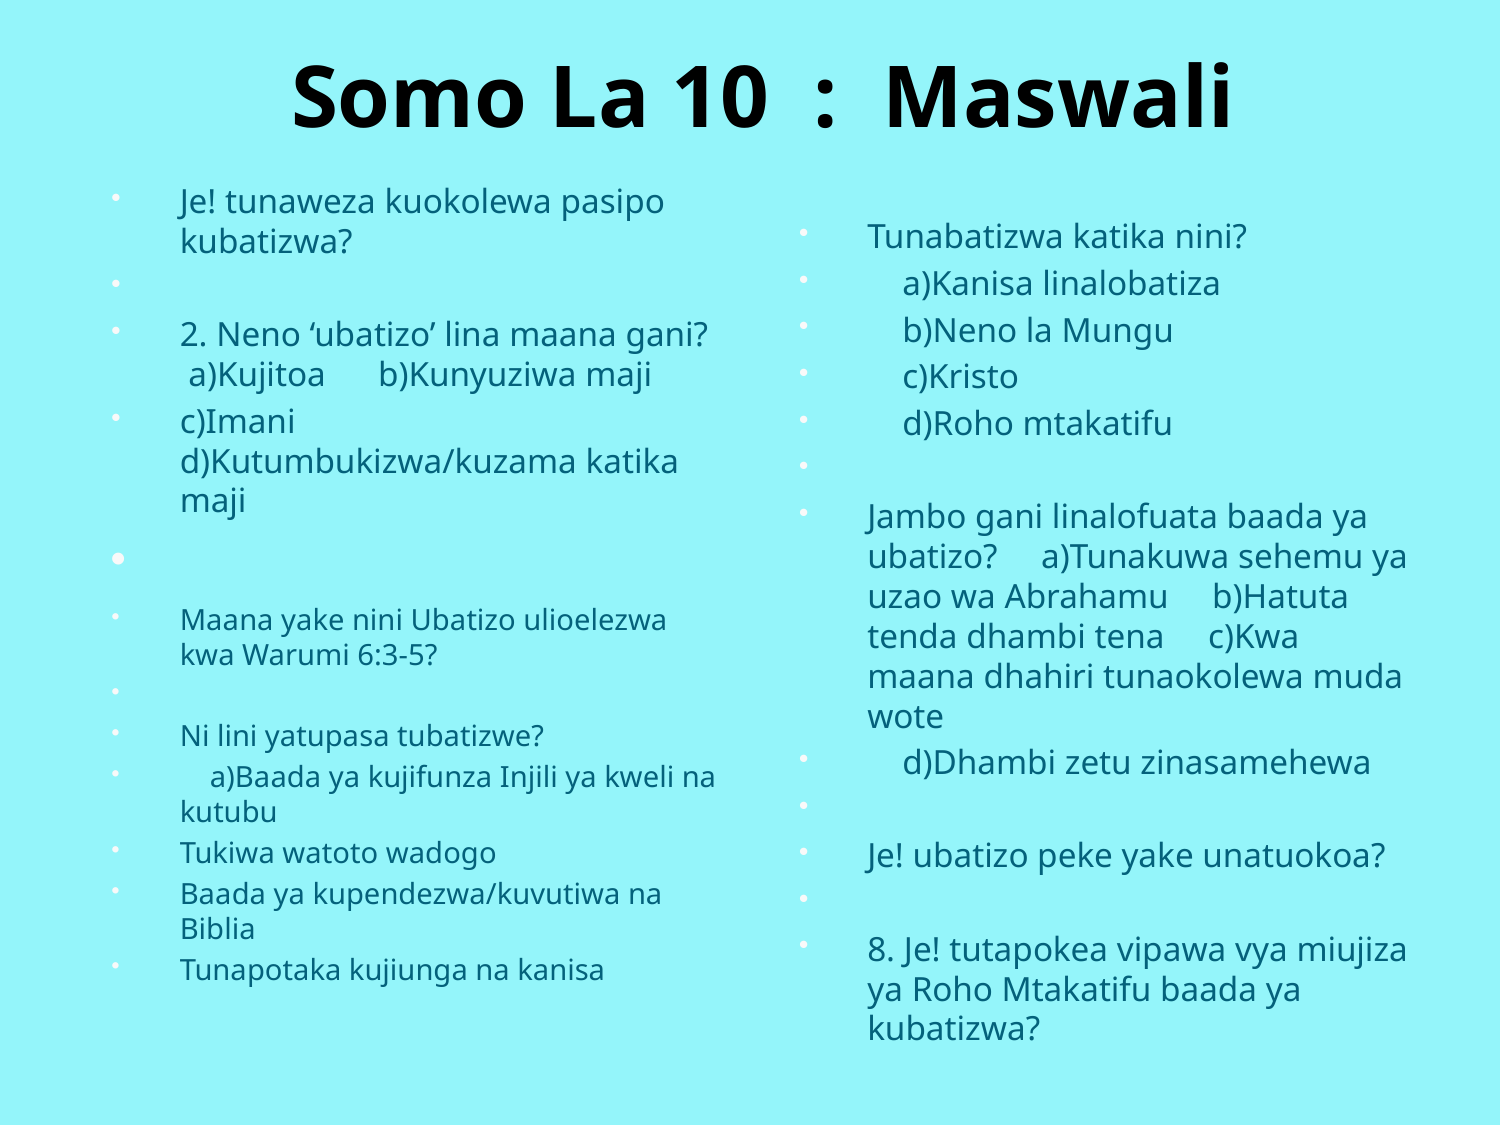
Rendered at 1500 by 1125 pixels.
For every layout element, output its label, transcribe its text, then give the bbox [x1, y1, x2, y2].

list Je! tunaweza kuokolewa pasipo kubatizwa? 2. Neno ‘ubatizo’ lina maana gani? a)Kujitoa b)Kunyuziwa maji c)Imani d)Kutumbukizwa/kuzama katika maji Maana yake nini Ubatizo ulioelezwa kwa Warumi 6:3-5? Ni lini yatupasa tubatizwe? a)Baada ya kujifunza Injili ya kweli na kutubu Tukiwa watoto wadogo Baada ya kupendezwa/kuvutiwa na Biblia Tunapotaka kujiunga na kanisa [74, 172, 738, 1125]
list Tunabatizwa katika nini? a)Kanisa linalobatiza b)Neno la Mungu c)Kristo d)Roho mtakatifu Jambo gani linalofuata baada ya ubatizo? a)Tunakuwa sehemu ya uzao wa Abrahamu b)Hatuta tenda dhambi tena c)Kwa maana dhahiri tunaokolewa muda wote d)Dhambi zetu zinasamehewa Je! ubatizo peke yake unatuokoa? 8. Je! tutapokea vipawa vya miujiza ya Roho Mtakatifu baada ya kubatizwa? [762, 207, 1426, 1125]
title Somo La 10 : Maswali [88, 0, 1439, 188]
